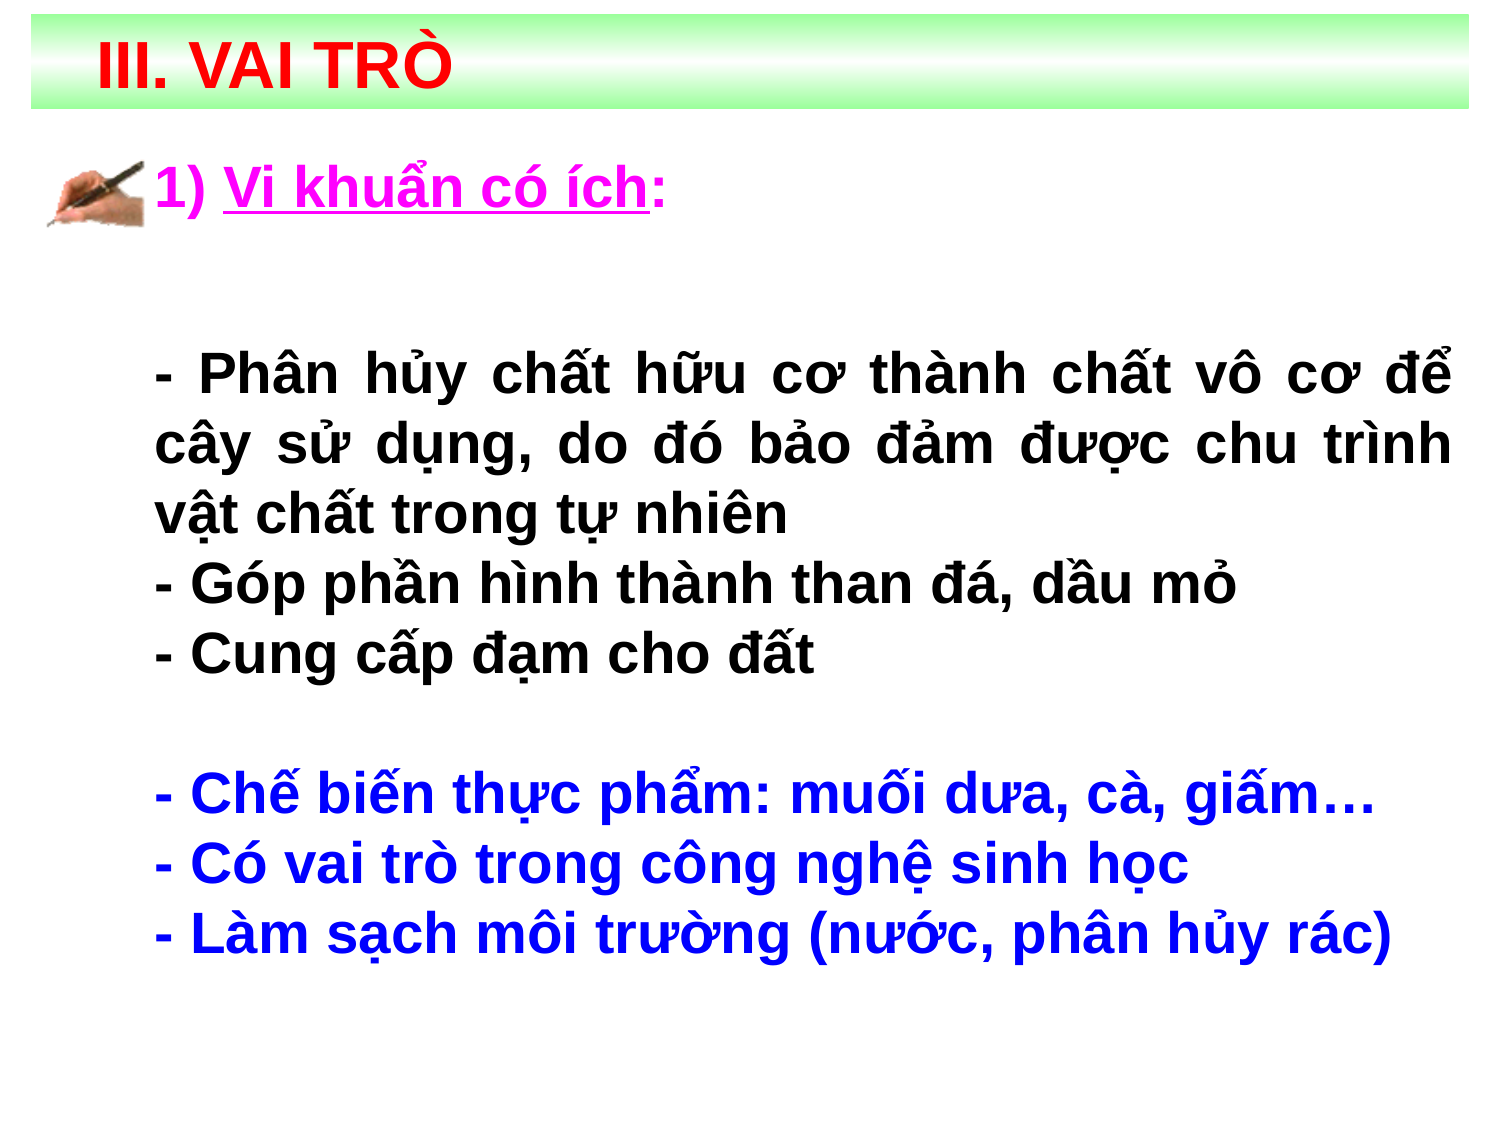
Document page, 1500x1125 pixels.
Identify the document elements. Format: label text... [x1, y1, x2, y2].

text_box III. VAI TRÒ [31, 14, 1469, 109]
text_box - Phân hủy chất hữu cơ thành chất vô cơ để cây sử dụng, do đó bảo đảm được chu trình vật chất trong tự nhiên - Góp phần hình thành than đá, dầu mỏ - Cung cấp đạm cho đất - Chế biến thực phẩm: muối dưa, cà, giấm… - Có vai trò trong công nghệ sinh học - Làm sạch môi trường (nước, phân hủy rác) [139, 327, 1469, 973]
picture [31, 134, 150, 232]
text_box 1) Vi khuẩn có ích: [150, 142, 750, 227]
